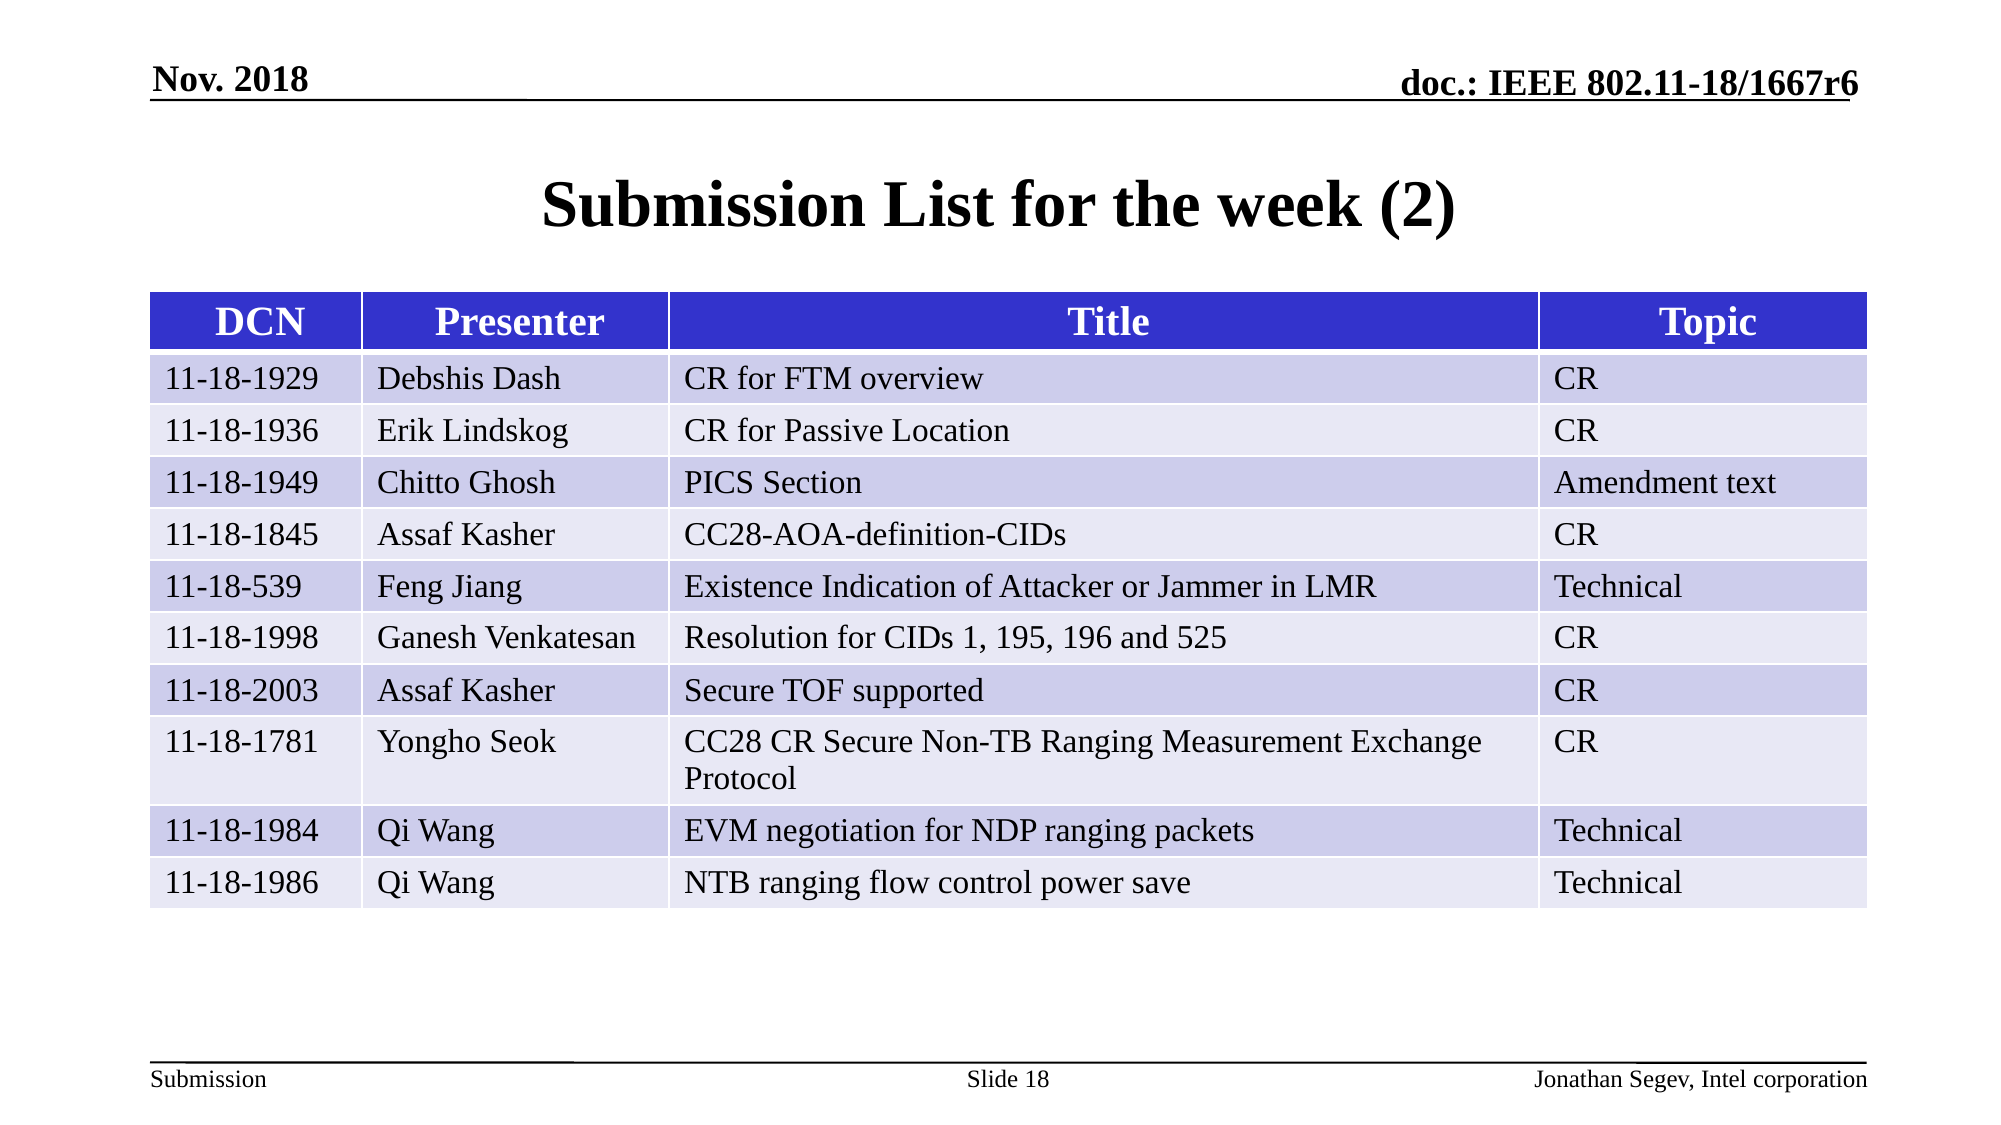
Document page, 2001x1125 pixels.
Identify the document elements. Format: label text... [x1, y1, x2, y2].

table_cell CR [1540, 405, 1867, 455]
table_cell Technical [1540, 561, 1867, 611]
table_cell Amendment text [1540, 457, 1867, 507]
table_cell 11-18-1986 [150, 858, 361, 908]
table_cell Feng Jiang [363, 561, 668, 611]
table_cell Debshis Dash [363, 355, 668, 403]
table_cell 11-18-1936 [150, 405, 361, 455]
slide_number Slide 18 [950, 1061, 1067, 1123]
table_cell 11-18-1984 [150, 806, 361, 856]
table_cell 11-18-2003 [150, 665, 361, 715]
table_cell Resolution for CIDs 1, 195, 196 and 525 [670, 613, 1538, 663]
table_cell 11-18-1845 [150, 509, 361, 559]
table_cell NTB ranging flow control power save [670, 858, 1538, 908]
table_cell CR [1540, 355, 1867, 403]
footer Jonathan Segev, Intel corporation [1171, 1061, 1869, 1093]
table_cell CC28-AOA-definition-CIDs [670, 509, 1538, 559]
table_cell CR for FTM overview [670, 355, 1538, 403]
table_cell Secure TOF supported [670, 665, 1538, 715]
title Submission List for the week (2) [149, 112, 1850, 288]
table_header Topic [1540, 292, 1867, 349]
table_cell 11-18-1998 [150, 613, 361, 663]
table_cell PICS Section [670, 457, 1538, 507]
table_cell Assaf Kasher [363, 665, 668, 715]
table_cell Existence Indication of Attacker or Jammer in LMR [670, 561, 1538, 611]
table_cell Chitto Ghosh [363, 457, 668, 507]
table_cell CR for Passive Location [670, 405, 1538, 455]
table_cell 11-18-539 [150, 561, 361, 611]
table_cell 11-18-1929 [150, 355, 361, 403]
table_cell CR [1540, 717, 1867, 804]
table_cell 11-18-1949 [150, 457, 361, 507]
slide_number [152, 54, 563, 100]
table_cell Technical [1540, 806, 1867, 856]
table_cell Qi Wang [363, 858, 668, 908]
table_header Presenter [363, 292, 668, 349]
table_cell Technical [1540, 858, 1867, 908]
table_cell 11-18-1781 [150, 717, 361, 804]
table_cell CR [1540, 613, 1867, 663]
table_cell Yongho Seok [363, 717, 668, 804]
table_header Title [670, 292, 1538, 349]
table_cell Erik Lindskog [363, 405, 668, 455]
table_cell CR [1540, 665, 1867, 715]
table_cell CR [1540, 509, 1867, 559]
table_cell EVM negotiation for NDP ranging packets [670, 806, 1538, 856]
table_cell Assaf Kasher [363, 509, 668, 559]
table_cell Qi Wang [363, 806, 668, 856]
table_cell Ganesh Venkatesan [363, 613, 668, 663]
table_cell CC28 CR Secure Non-TB Ranging Measurement Exchange Protocol [670, 717, 1538, 804]
table_header DCN [150, 292, 361, 349]
